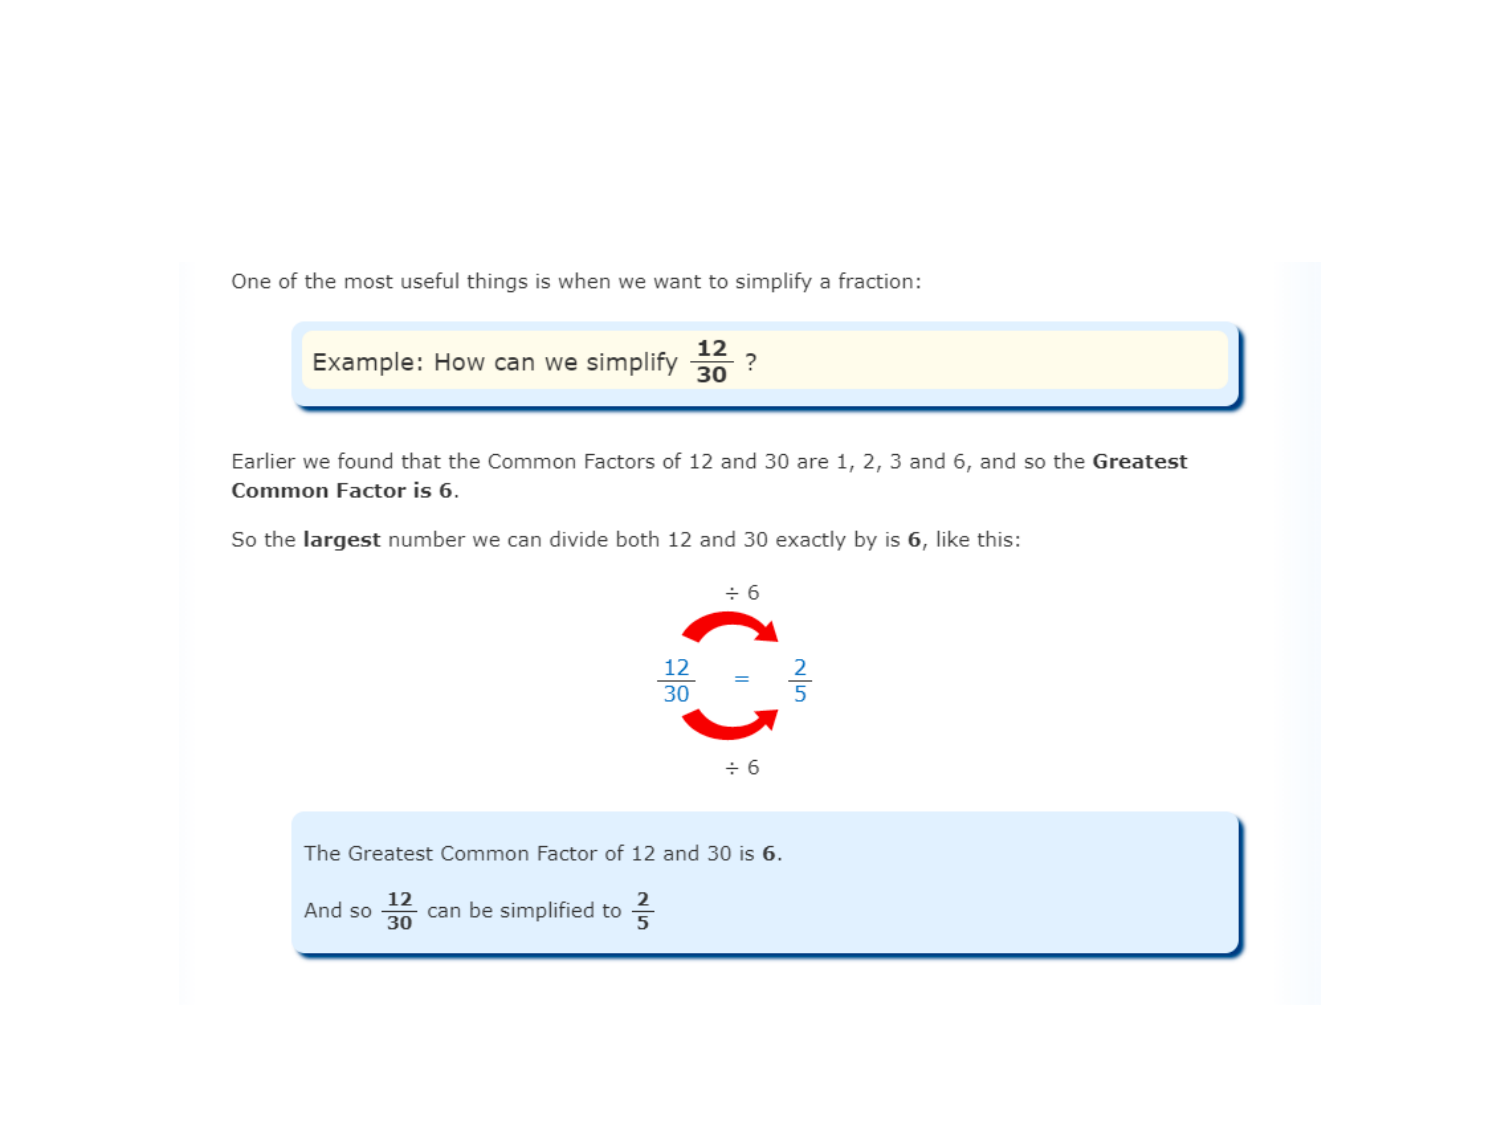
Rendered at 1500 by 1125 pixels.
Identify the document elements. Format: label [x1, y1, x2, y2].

list [179, 262, 1321, 1006]
